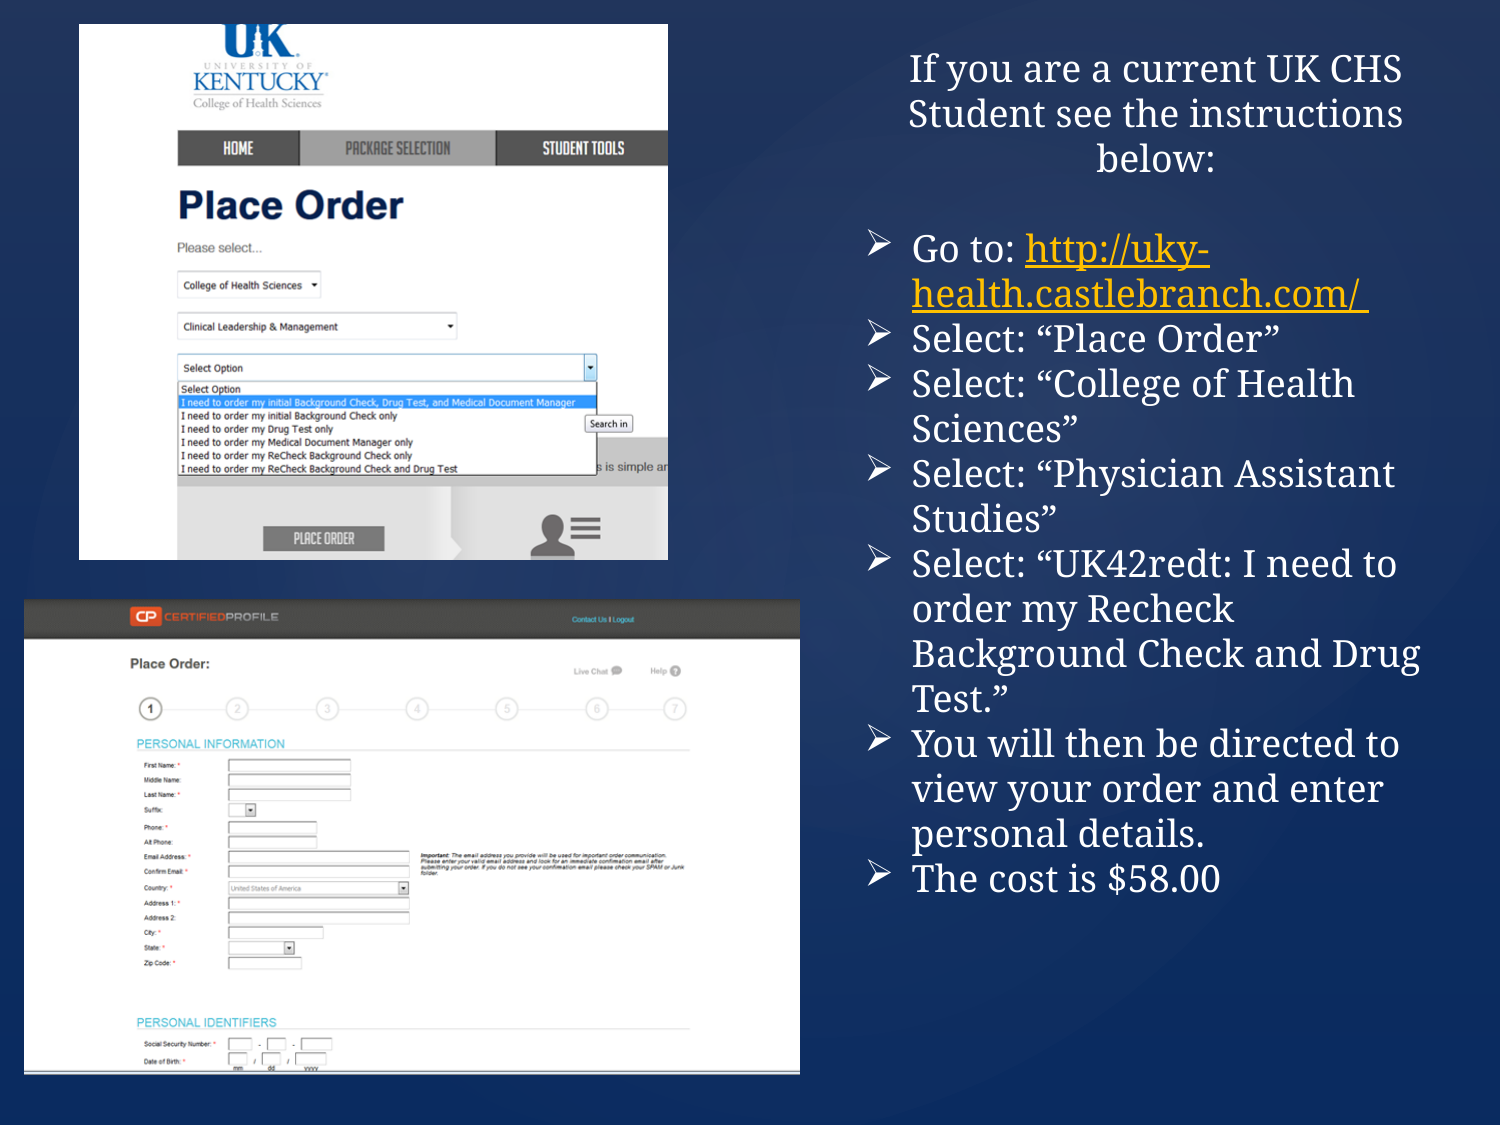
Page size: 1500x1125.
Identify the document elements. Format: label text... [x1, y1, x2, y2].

text_box If you are a current UK CHS Student see the instructions below: Go to: http://uky-health.castlebranch.com/ Select: “Place Order” Select: “College of Health Sciences” Select: “Physician Assistant Studies” Select: “UK42redt: I need to order my Recheck Background Check and Drug Test.” You will then be directed to view your order and enter personal details. The cost is $58.00 [849, 37, 1463, 908]
picture [79, 24, 669, 561]
picture [24, 599, 801, 1075]
